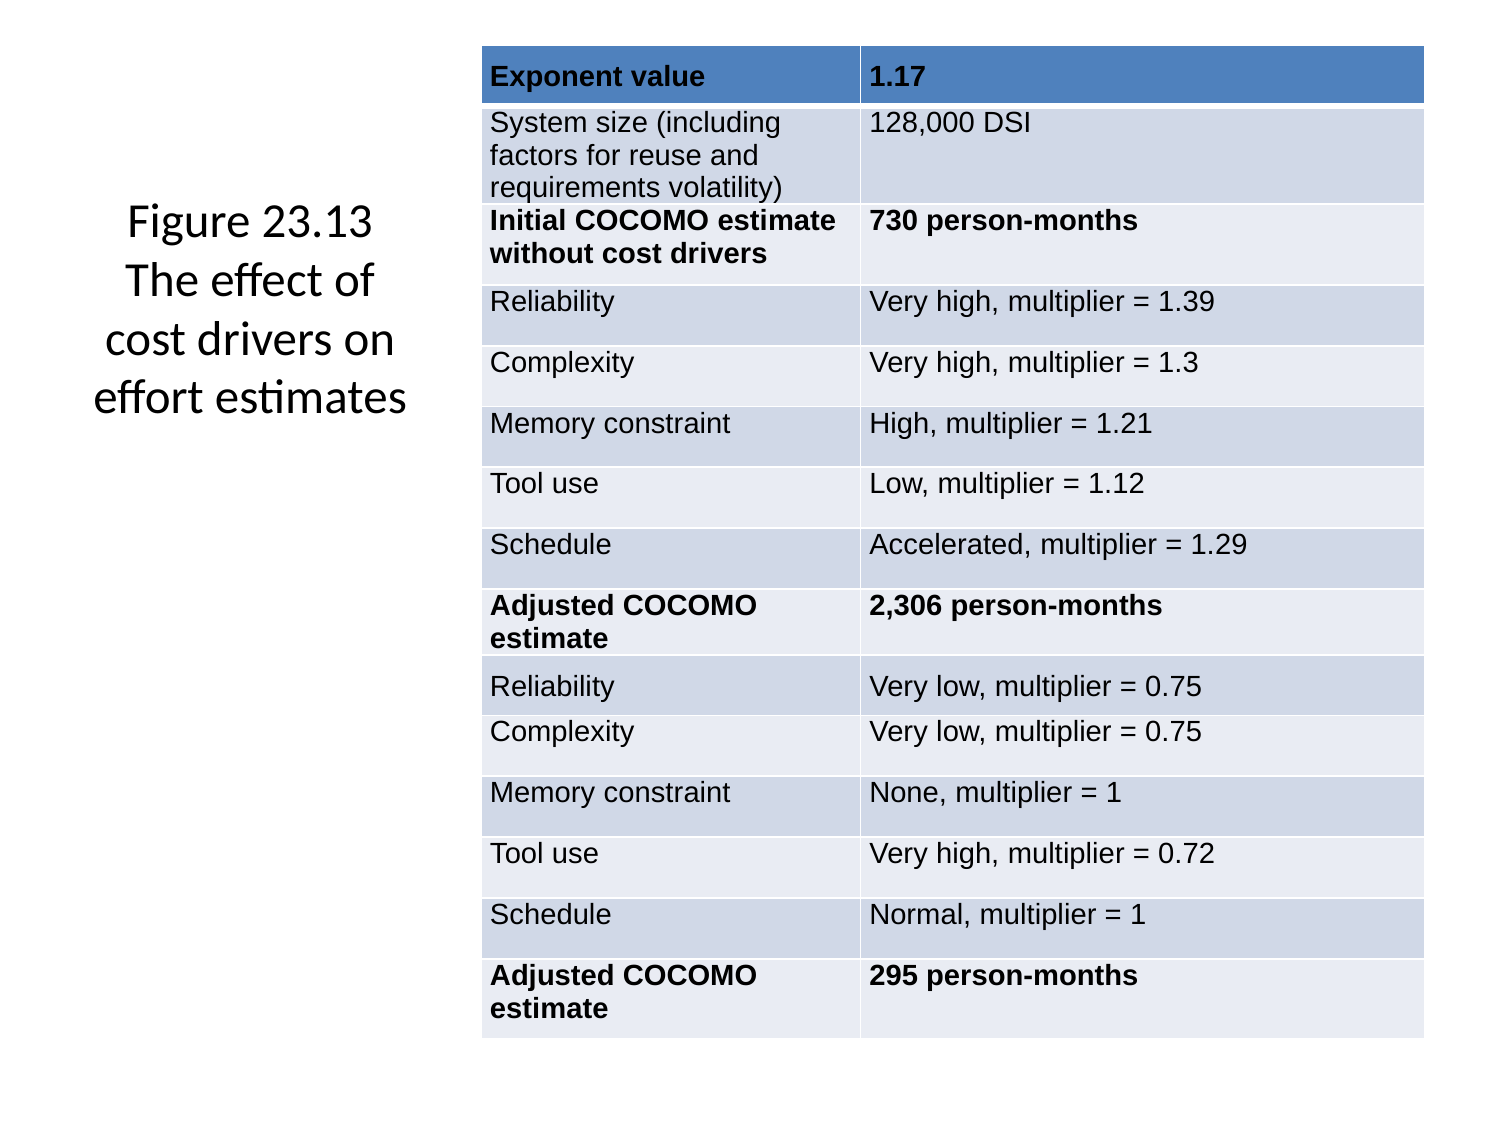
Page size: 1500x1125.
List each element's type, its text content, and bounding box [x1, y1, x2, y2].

table_header 1.17 [861, 46, 1424, 103]
table_cell Tool use [482, 468, 860, 527]
table_cell Schedule [482, 899, 860, 958]
table_cell Very high, multiplier = 1.3 [861, 347, 1424, 406]
table_cell Normal, multiplier = 1 [861, 899, 1424, 958]
table_cell Memory constraint [482, 777, 860, 836]
table_cell Very high, multiplier = 0.72 [861, 838, 1424, 897]
table_cell 730 person-months [861, 205, 1424, 284]
table_cell Adjusted COCOMO estimate [482, 590, 860, 654]
table_cell Reliability [482, 286, 860, 345]
table_cell Initial COCOMO estimate without cost drivers [482, 205, 860, 284]
table_cell None, multiplier = 1 [861, 777, 1424, 836]
table_cell Complexity [482, 716, 860, 775]
table_cell Memory constraint [482, 407, 860, 466]
table_cell Reliability [482, 656, 860, 715]
table_cell Adjusted COCOMO estimate [482, 960, 860, 1038]
table_cell High, multiplier = 1.21 [861, 407, 1424, 466]
table_cell Low, multiplier = 1.12 [861, 468, 1424, 527]
table_cell Very low, multiplier = 0.75 [861, 716, 1424, 775]
table_cell Very high, multiplier = 1.39 [861, 286, 1424, 345]
table_cell 295 person-months [861, 960, 1424, 1038]
table_cell Complexity [482, 347, 860, 406]
title Figure 23.13 The effect of cost drivers on effort estimates [75, 180, 426, 433]
table_cell Schedule [482, 529, 860, 588]
table_cell System size (including factors for reuse and requirements volatility) [482, 109, 860, 203]
table_header Exponent value [482, 46, 860, 103]
table_cell Accelerated, multiplier = 1.29 [861, 529, 1424, 588]
table_cell Very low, multiplier = 0.75 [861, 656, 1424, 715]
table_cell 2,306 person-months [861, 590, 1424, 654]
table_cell 128,000 DSI [861, 109, 1424, 203]
table_cell Tool use [482, 838, 860, 897]
